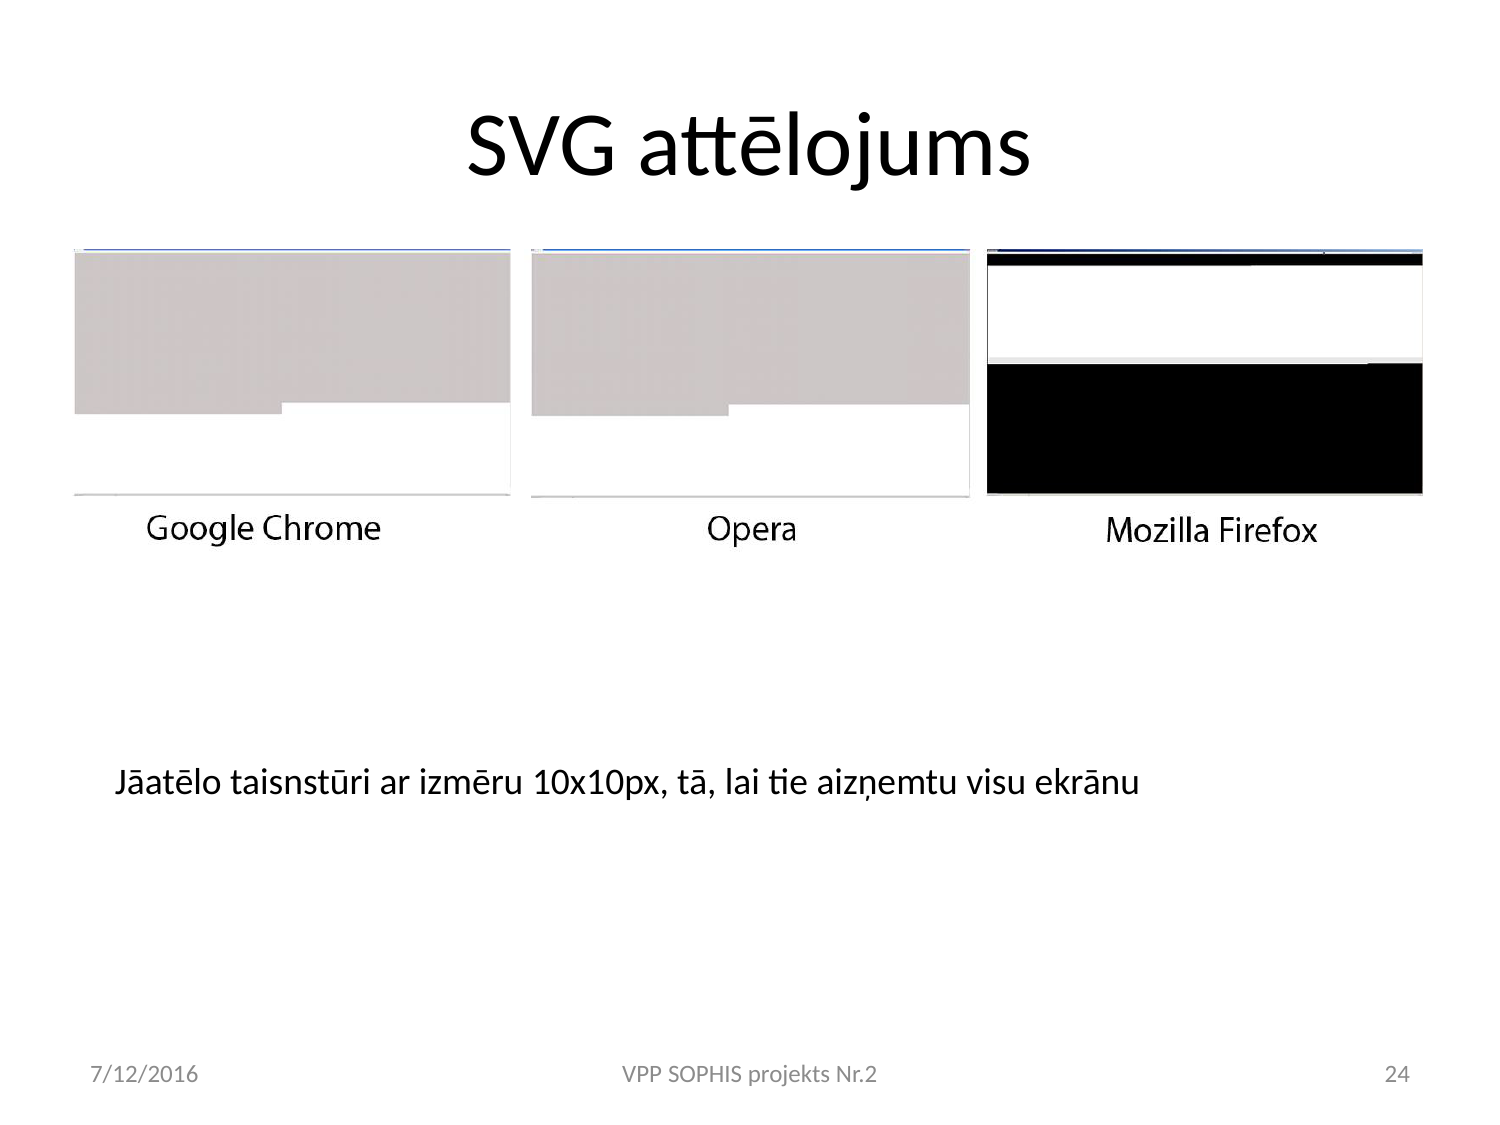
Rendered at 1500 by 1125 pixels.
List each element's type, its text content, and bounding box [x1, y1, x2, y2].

footer VPP SOPHIS projekts Nr.2 [512, 1042, 988, 1103]
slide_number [75, 1042, 425, 1103]
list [72, 249, 1423, 565]
text_box Jāatēlo taisnstūri ar izmēru 10x10px, tā, lai tie aizņemtu visu ekrānu [100, 749, 1157, 810]
slide_number 24 [1074, 1042, 1425, 1103]
title SVG attēlojums [74, 44, 1426, 233]
